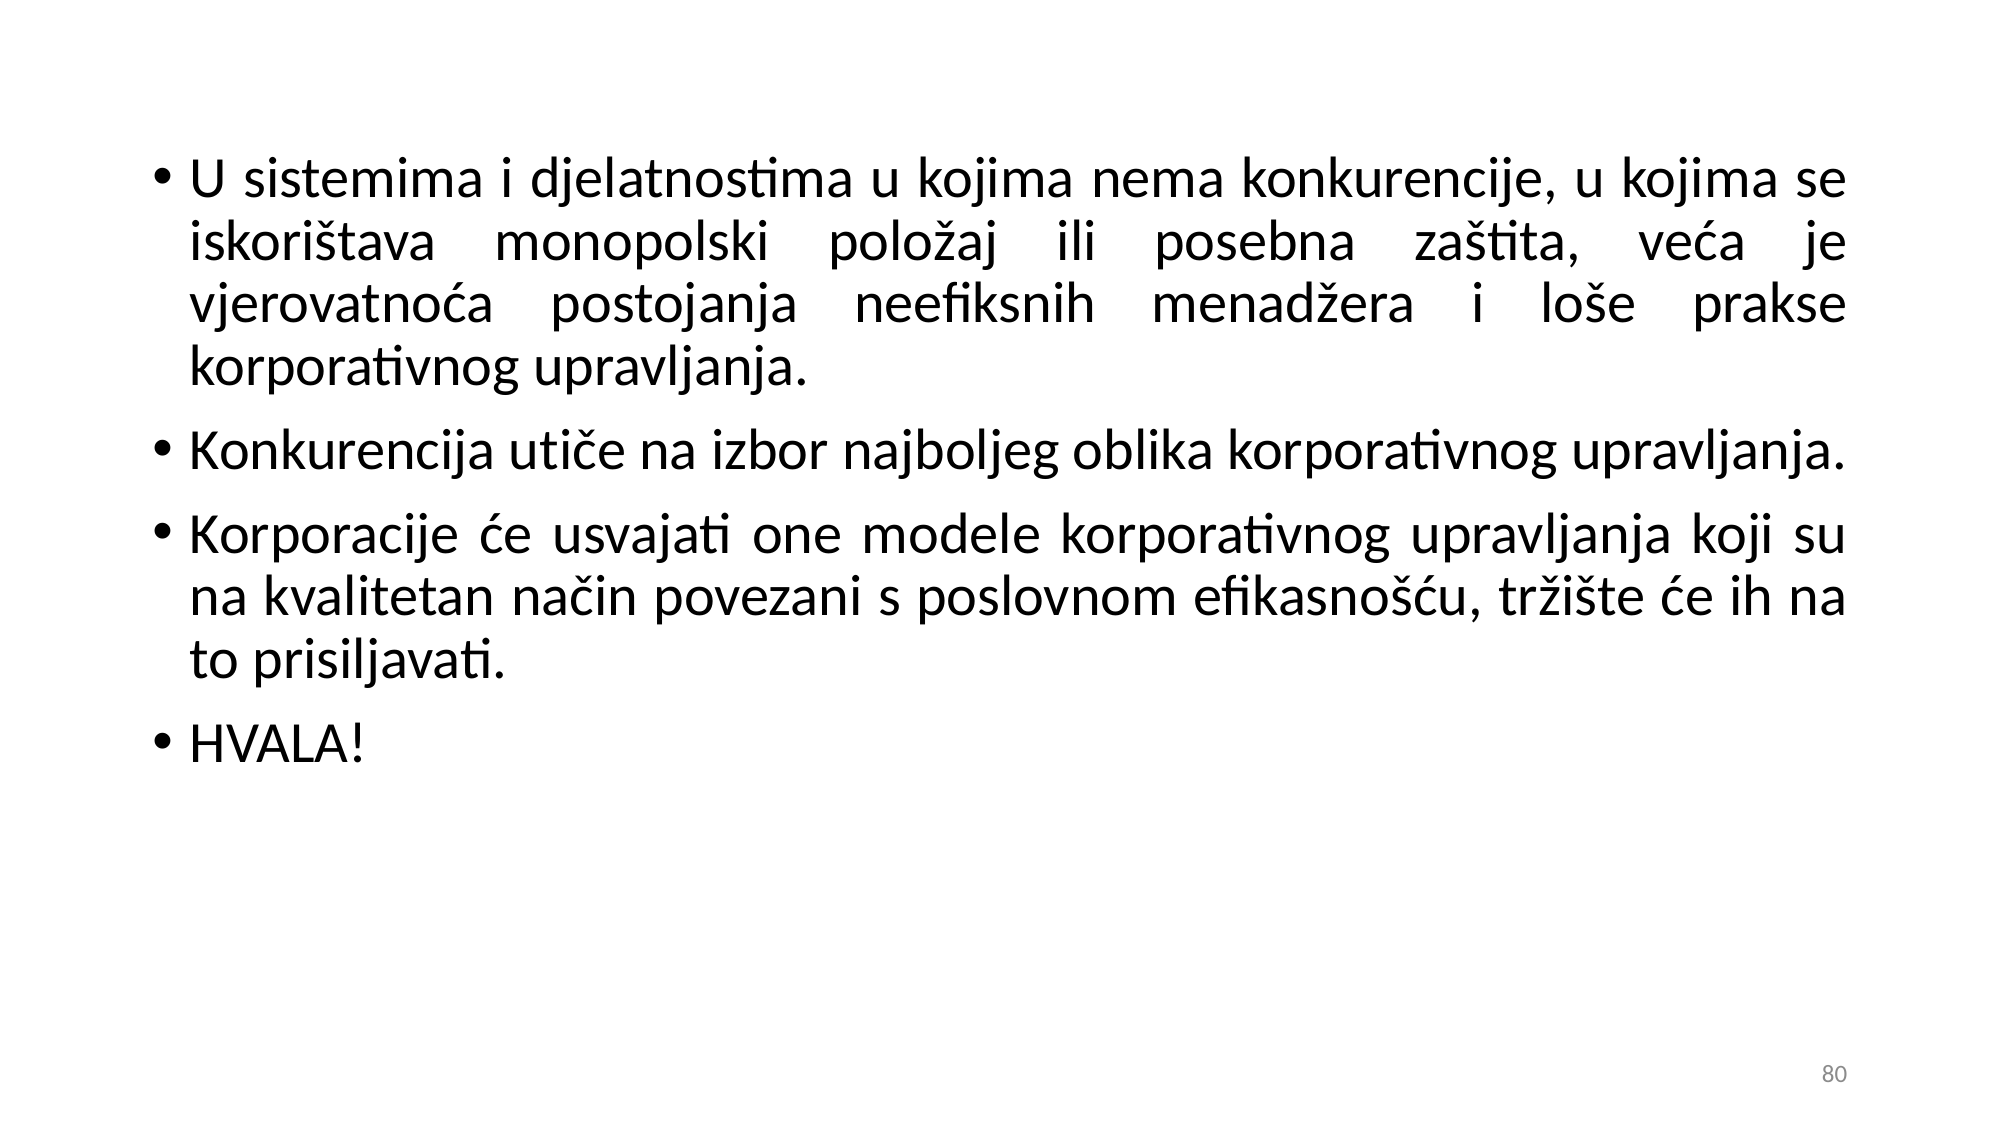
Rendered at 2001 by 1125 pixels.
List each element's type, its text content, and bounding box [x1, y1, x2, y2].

slide_number 80 [1412, 1042, 1863, 1103]
list U sistemima i djelatnostima u kojima nema konkurencije, u kojima se iskorištava monopolski položaj ili posebna zaštita, veća je vjerovatnoća postojanja neefiksnih menadžera i loše prakse korporativnog upravljanja. Konkurencija utiče na izbor najboljeg oblika korporativnog upravljanja. Korporacije će usvajati one modele korporativnog upravljanja koji su na kvalitetan način povezani s poslovnom efikasnošću, tržište će ih na to prisiljavati. HVALA! [137, 139, 1863, 1014]
